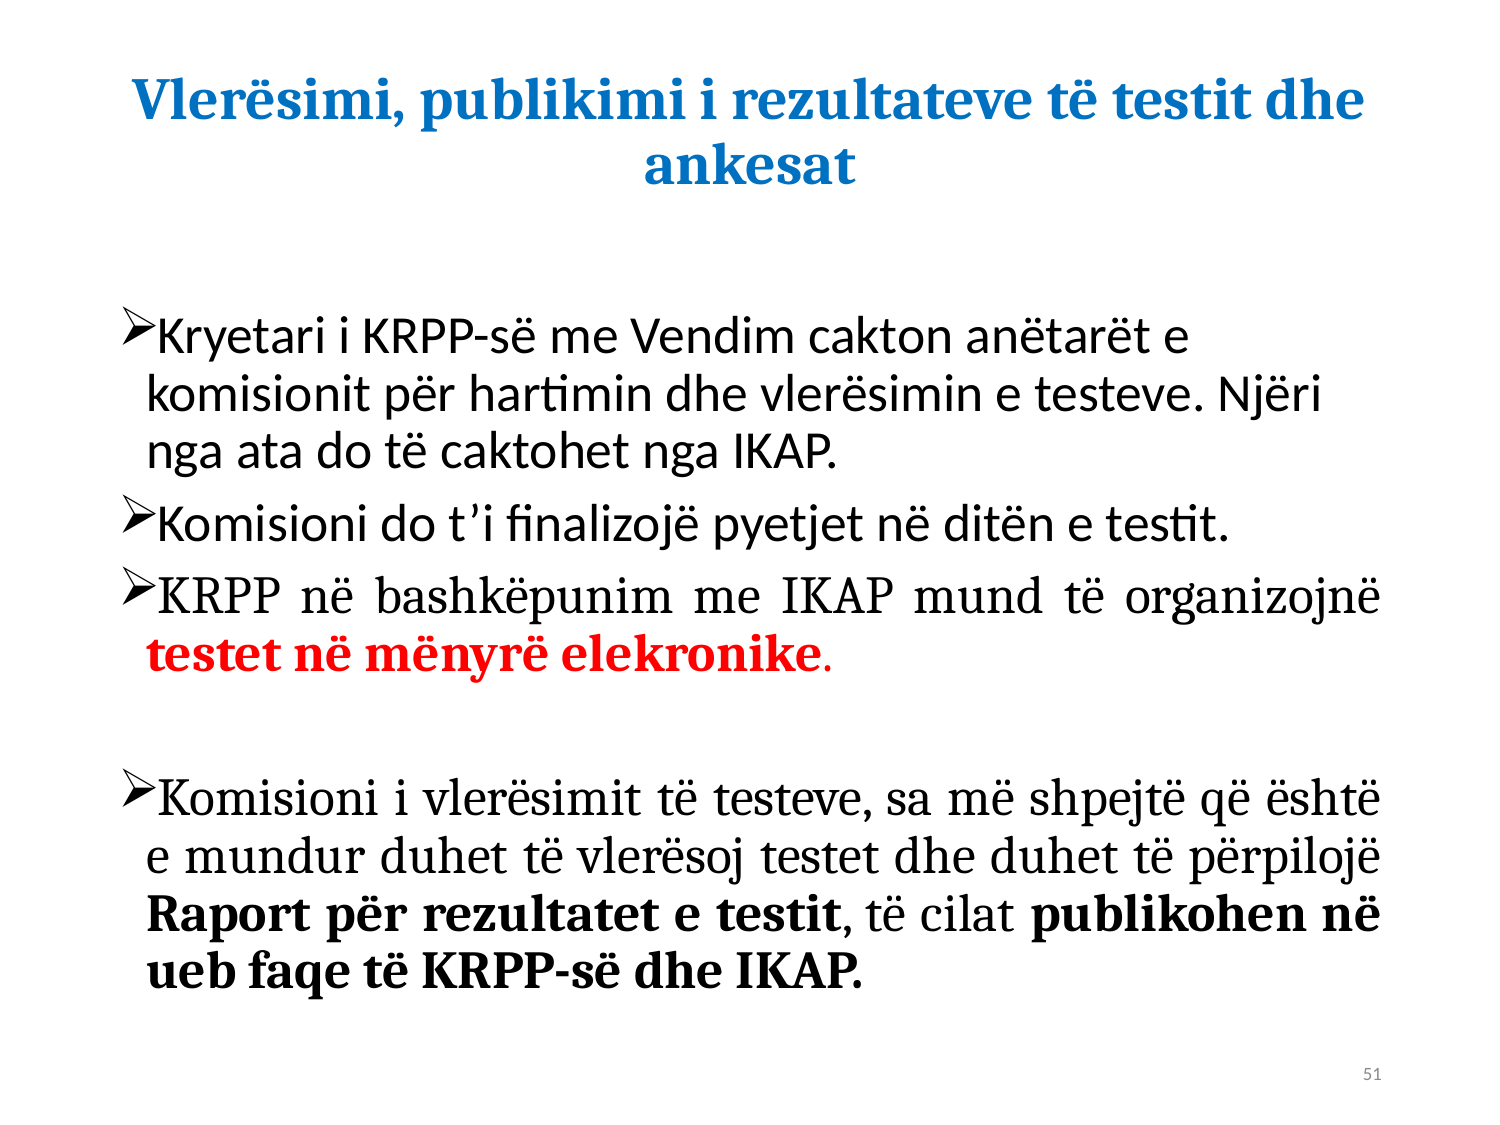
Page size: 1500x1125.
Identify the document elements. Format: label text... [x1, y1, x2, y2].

slide_number 51 [1059, 1042, 1397, 1103]
title Vlerësimi, publikimi i rezultateve të testit dhe ankesat [103, 59, 1397, 278]
list Kryetari i KRPP-së me Vendim cakton anëtarët e komisionit për hartimin dhe vlerësimin e testeve. Njëri nga ata do të caktohet nga IKAP. Komisioni do t’i finalizojë pyetjet në ditën e testit. KRPP në bashkëpunim me IKAP mund të organizojnë testet në mënyrë elekronike. Komisioni i vlerësimit të testeve, sa më shpejtë që është e mundur duhet të vlerësoj testet dhe duhet të përpilojë Raport për rezultatet e testit, të cilat publikohen në ueb faqe të KRPP-së dhe IKAP. [103, 299, 1397, 1014]
